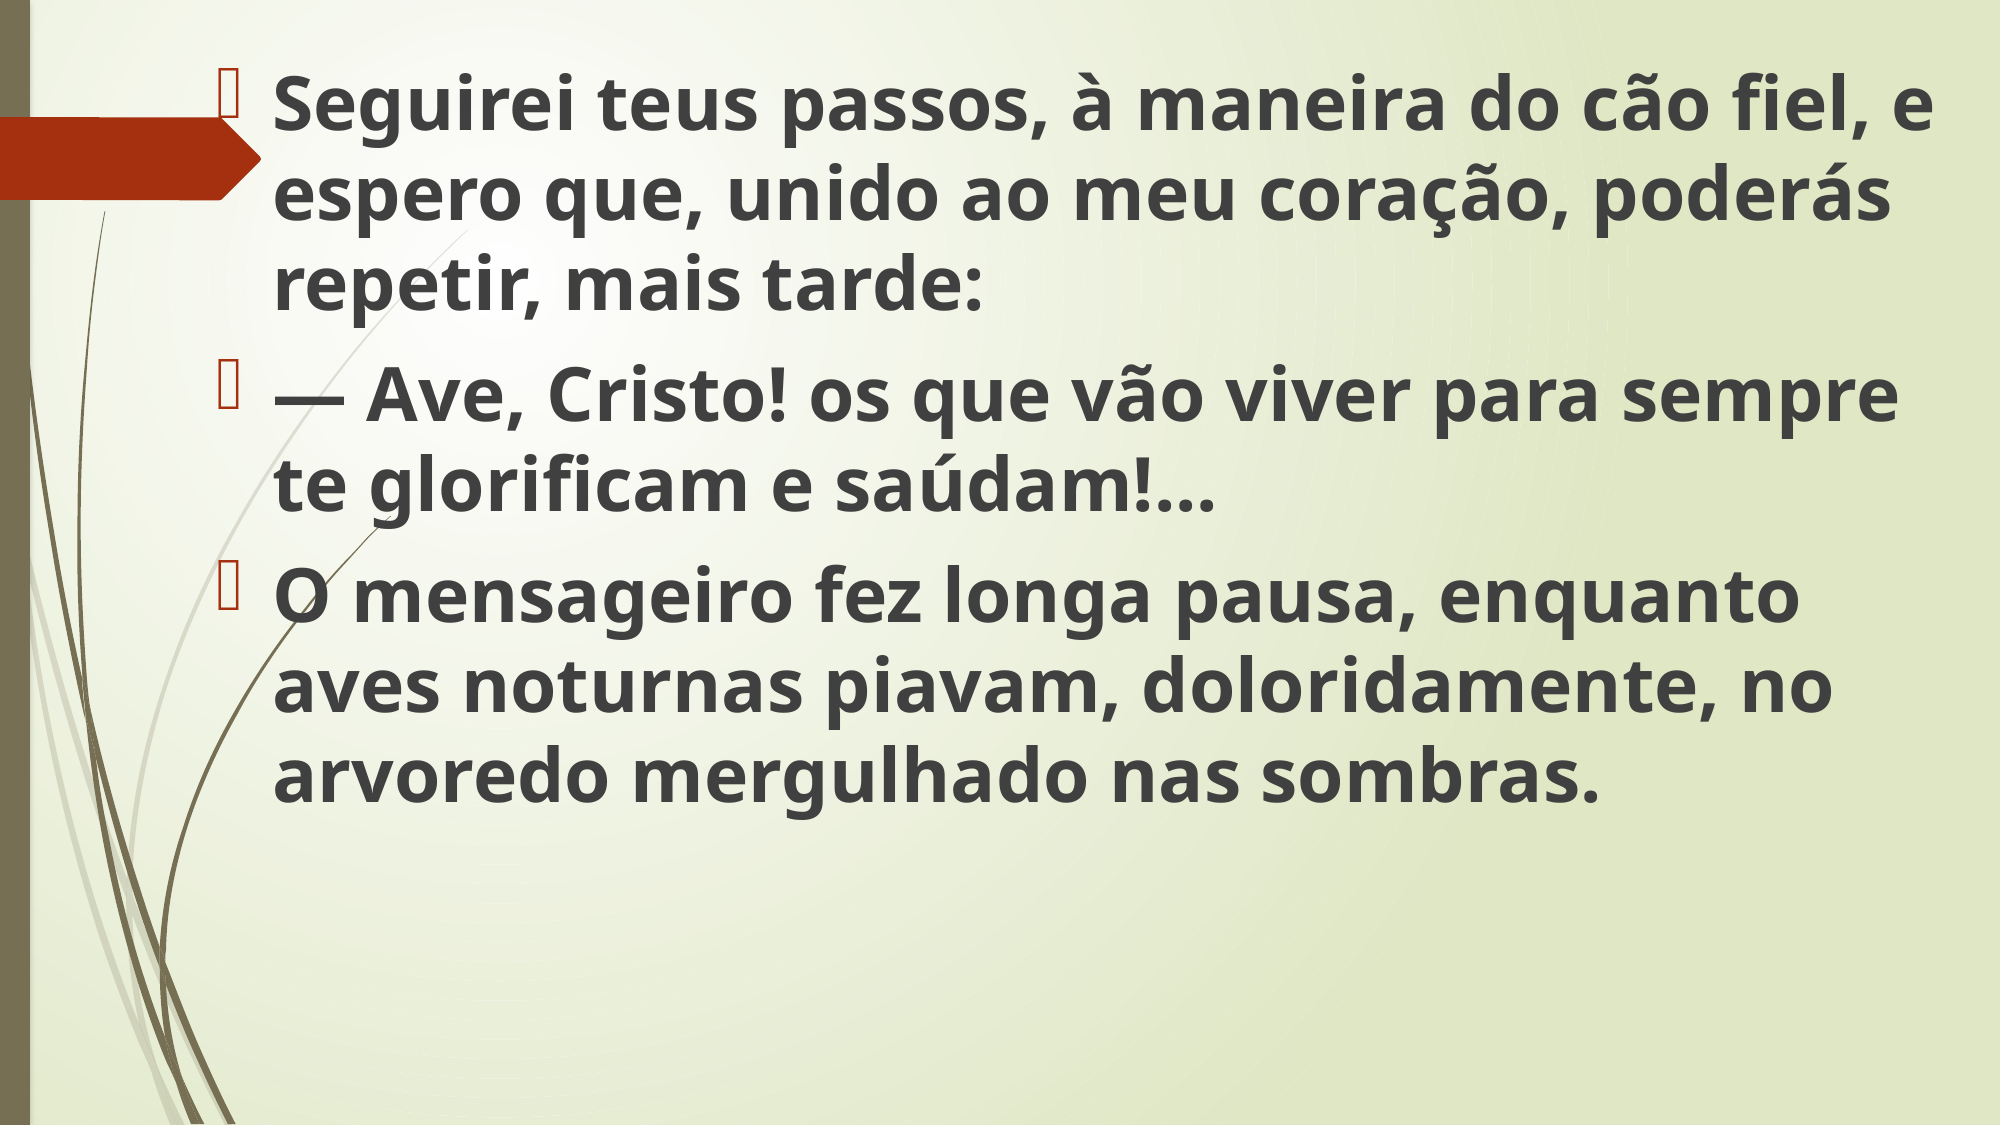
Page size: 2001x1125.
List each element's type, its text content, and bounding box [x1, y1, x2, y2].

list Seguirei teus passos, à maneira do cão fiel, e espero que, unido ao meu coração, poderás repetir, mais tarde: — Ave, Cristo! os que vão viver para sempre te glorificam e saúdam!... O mensageiro fez longa pausa, enquanto aves noturnas piavam, doloridamente, no arvoredo mergulhado nas sombras. [201, 0, 2000, 1125]
